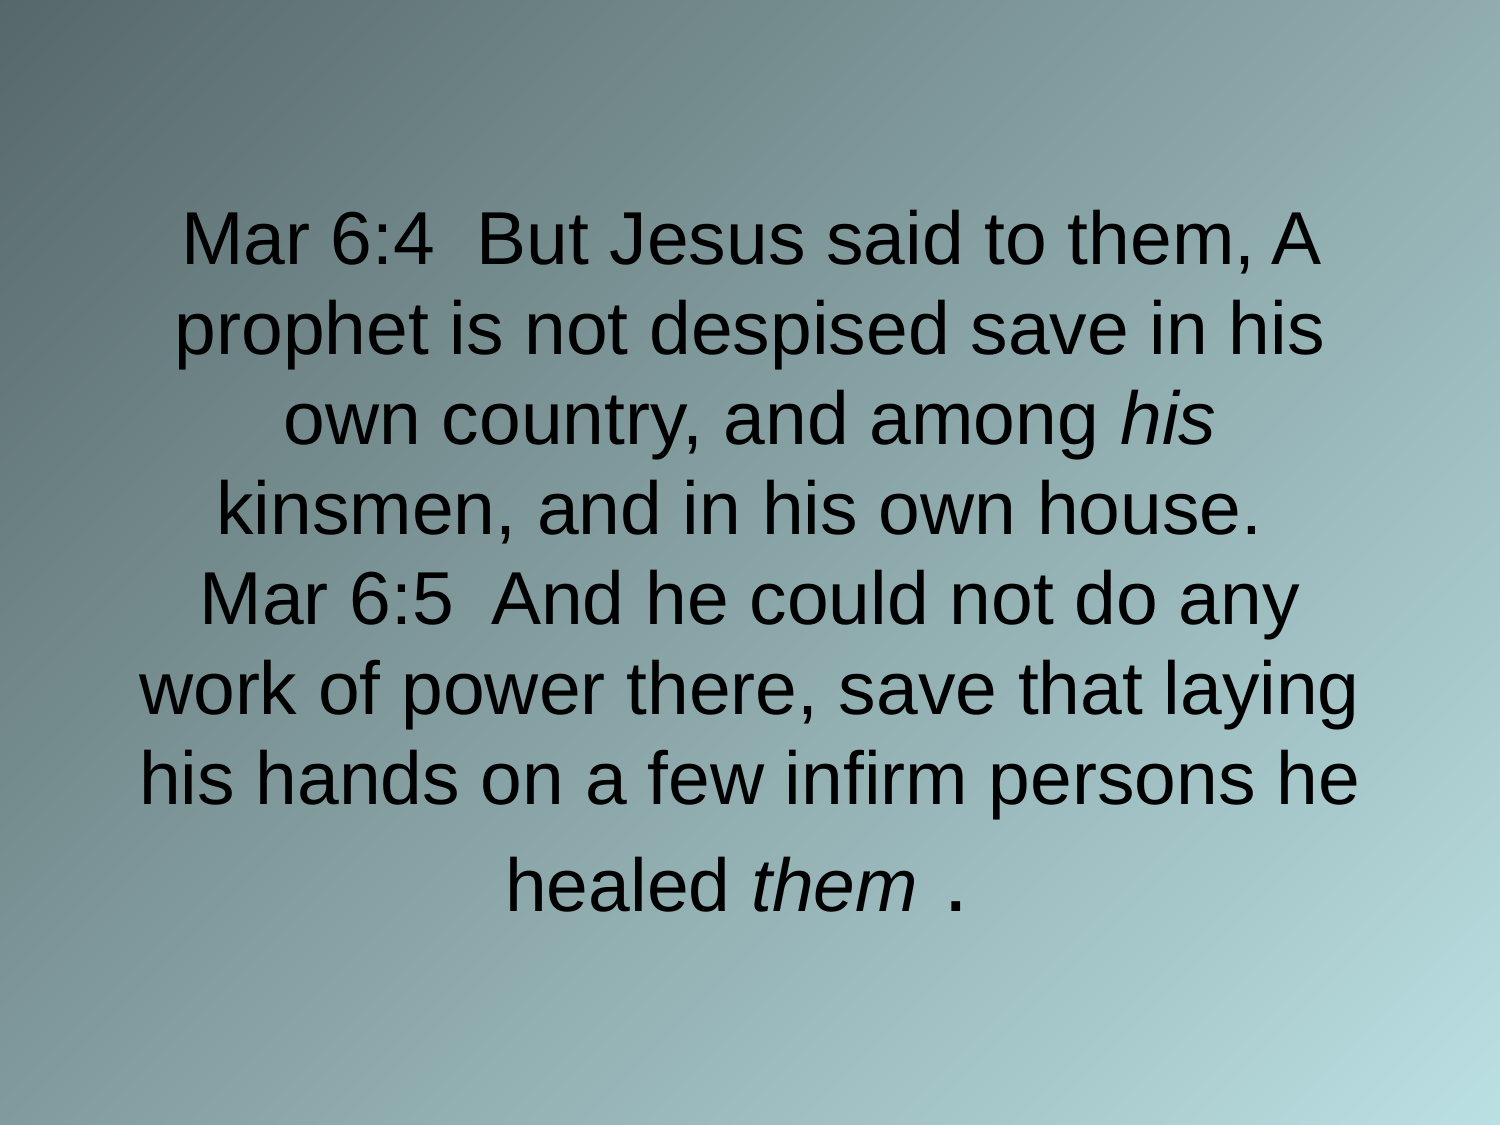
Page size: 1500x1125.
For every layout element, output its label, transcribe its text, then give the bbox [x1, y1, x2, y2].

title Mar 6:4 But Jesus said to them, A prophet is not despised save in his own country, and among his kinsmen, and in his own house. Mar 6:5 And he could not do any work of power there, save that laying his hands on a few infirm persons he healed them . [112, 349, 1388, 591]
